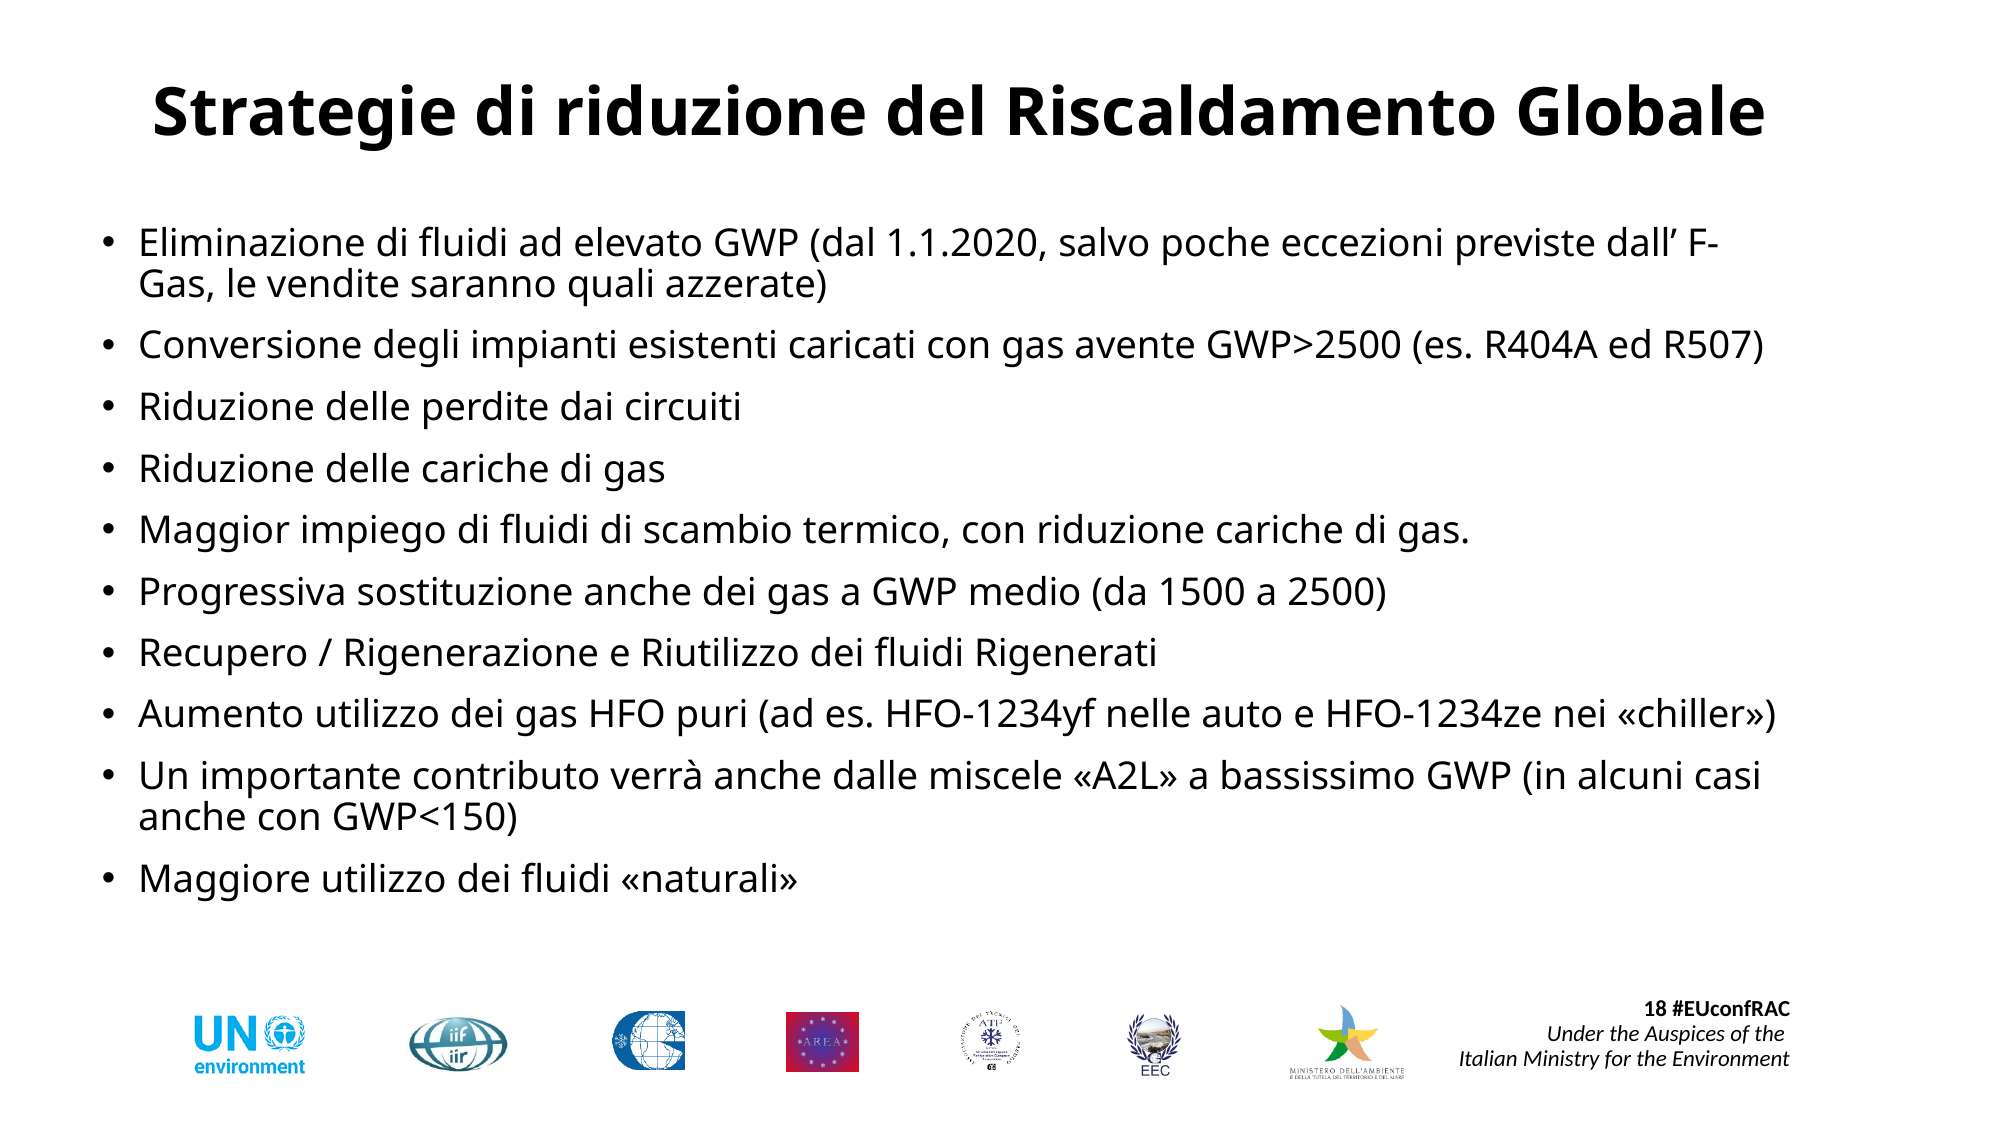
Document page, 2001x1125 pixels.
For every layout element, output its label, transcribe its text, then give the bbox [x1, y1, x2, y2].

title Strategie di riduzione del Riscaldamento Globale [137, 59, 1863, 168]
picture [194, 1014, 305, 1074]
picture [612, 1011, 685, 1070]
picture [1290, 1005, 1404, 1079]
picture [292, 1065, 300, 1074]
picture [234, 1066, 239, 1074]
list Eliminazione di fluidi ad elevato GWP (dal 1.1.2020, salvo poche eccezioni previste dall’ F-Gas, le vendite saranno quali azzerate) Conversione degli impianti esistenti caricati con gas avente GWP>2500 (es. R404A ed R507) Riduzione delle perdite dai circuiti Riduzione delle cariche di gas Maggior impiego di fluidi di scambio termico, con riduzione cariche di gas. Progressiva sostituzione anche dei gas a GWP medio (da 1500 a 2500) Recupero / Rigenerazione e Riutilizzo dei fluidi Rigenerati Aumento utilizzo dei gas HFO puri (ad es. HFO-1234yf nelle auto e HFO-1234ze nei «chiller») Un importante contributo verrà anche dalle miscele «A2L» a bassissimo GWP (in alcuni casi anche con GWP<150) Maggiore utilizzo dei fluidi «naturali» [86, 215, 1807, 919]
picture [1121, 1007, 1189, 1082]
picture [406, 1014, 510, 1074]
picture [786, 1012, 859, 1072]
picture [960, 1011, 1020, 1070]
